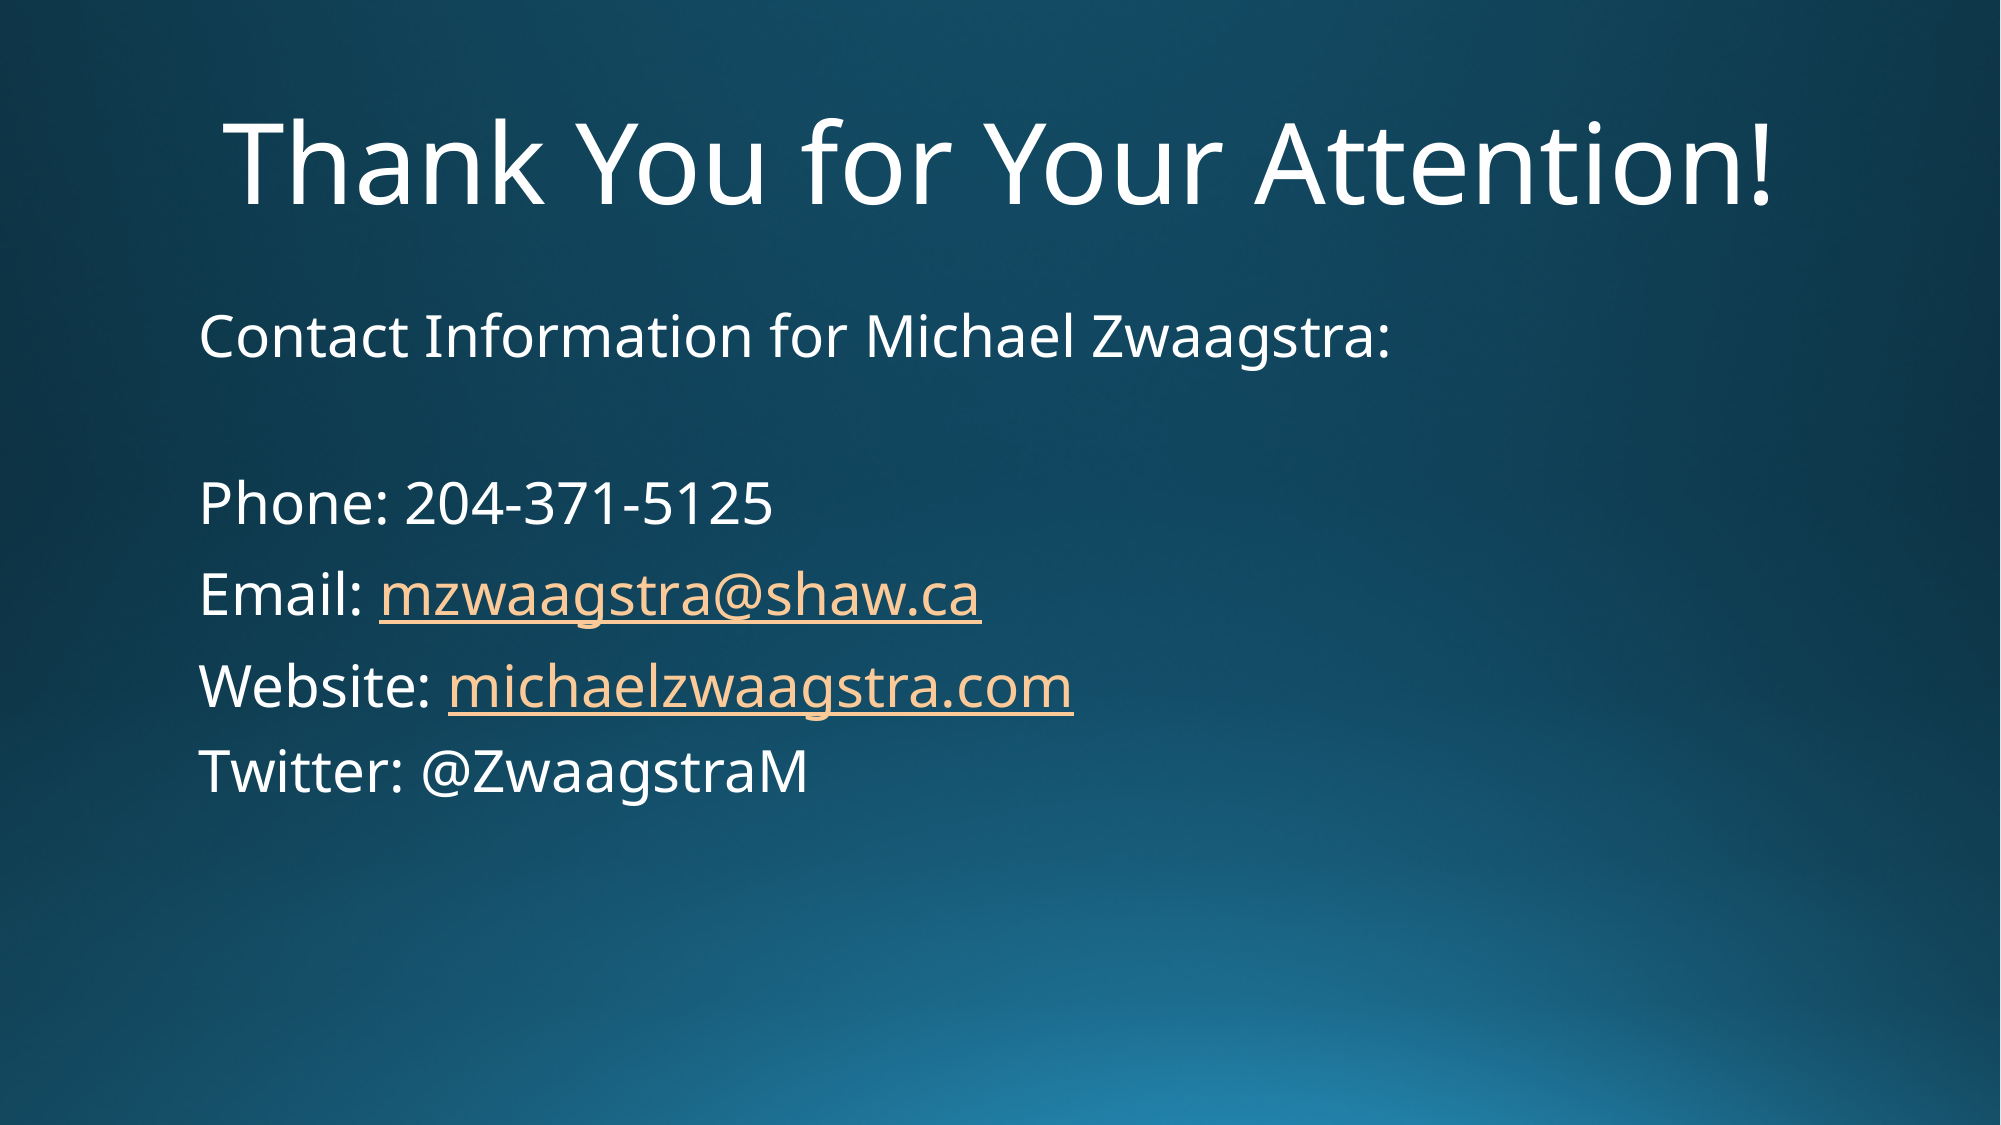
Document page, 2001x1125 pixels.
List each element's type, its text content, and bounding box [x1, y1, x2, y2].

picture [0, 0, 2001, 1125]
title Thank You for Your Attention! [137, 59, 1863, 278]
list Contact Information for Michael Zwaagstra: Phone: 204-371-5125 Email: mzwaagstra@shaw.ca Website: michaelzwaagstra.com Twitter: @ZwaagstraM [183, 299, 1863, 1014]
